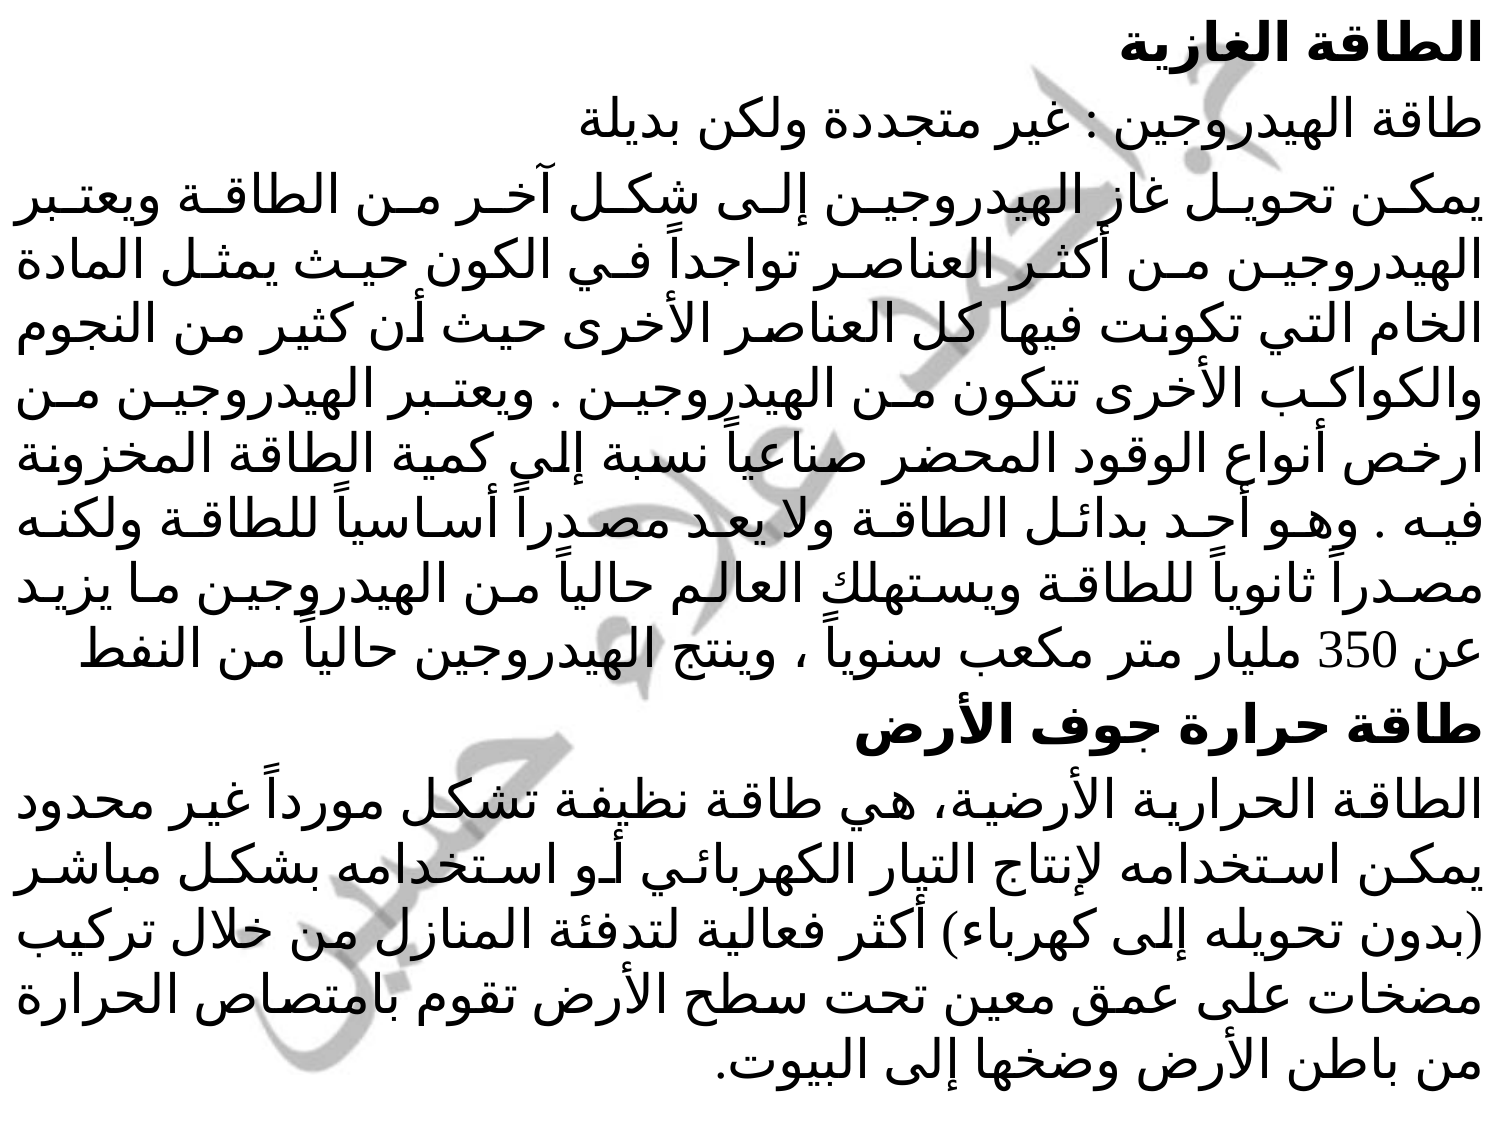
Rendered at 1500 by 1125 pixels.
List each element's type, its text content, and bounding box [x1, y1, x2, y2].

subtitle الطاقة الغازية طاقة الهيدروجين : غير متجددة ولكن بديلة يمكن تحويل غاز الهيدروجين إلى شكل آخر من الطاقة ويعتبر الهيدروجين من أكثر العناصر تواجداً في الكون حيث يمثل المادة الخام التي تكونت فيها كل العناصر الأخرى حيث أن كثير من النجوم والكواكب الأخرى تتكون من الهيدروجين . ويعتبر الهيدروجين من ارخص أنواع الوقود المحضر صناعياً نسبة إلى كمية الطاقة المخزونة فيه . وهو أحد بدائل الطاقة ولا يعد مصدراً أساسياً للطاقة ولكنه مصدراً ثانوياً للطاقة ويستهلك العالم حالياً من الهيدروجين ما يزيد عن 350 مليار متر مكعب سنوياً ، وينتج الهيدروجين حالياً من النفط طاقة حرارة جوف الأرض الطاقة الحرارية الأرضية، هي طاقة نظيفة تشكل مورداً غير محدود يمكن استخدامه لإنتاج التيار الكهربائي أو استخدامه بشكل مباشر (بدون تحويله إلى كهرباء) أكثر فعالية لتدفئة المنازل من خلال تركيب مضخات على عمق معين تحت سطح الأرض تقوم بامتصاص الحرارة من باطن الأرض وضخها إلى البيوت. [0, 0, 1500, 1125]
